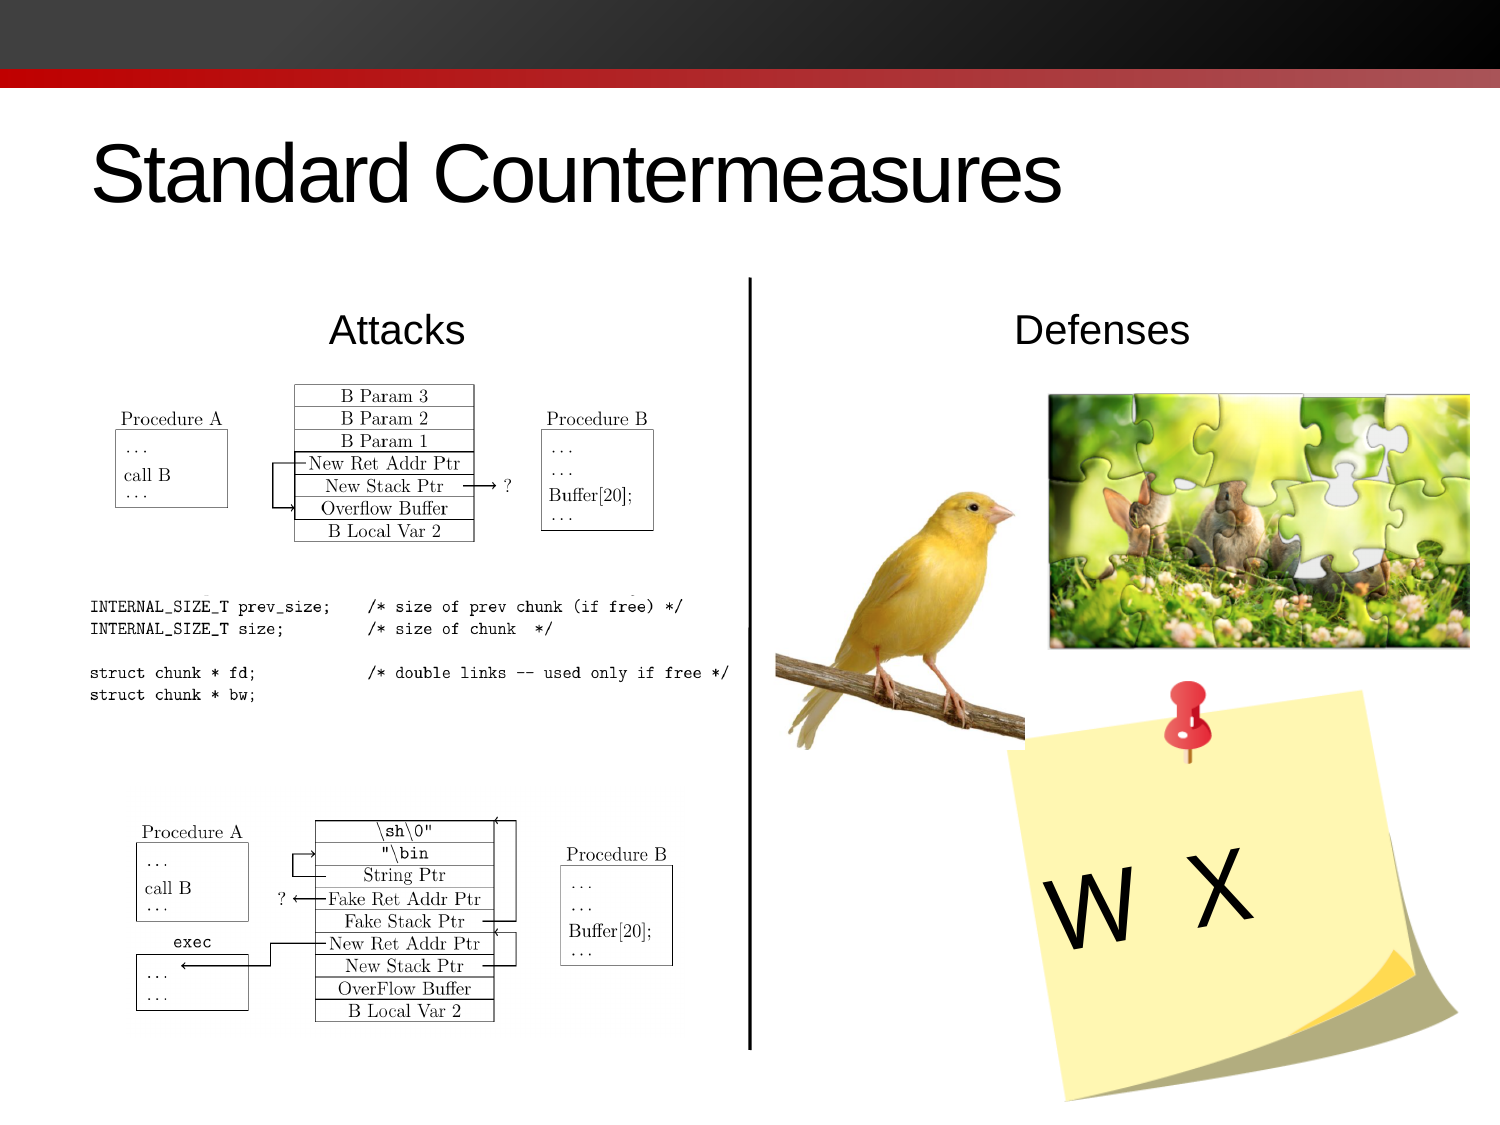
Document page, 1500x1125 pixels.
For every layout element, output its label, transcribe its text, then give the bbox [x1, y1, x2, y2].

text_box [913, 662, 1500, 1119]
title Standard Countermeasures [75, 87, 1425, 250]
list Defenses [780, 275, 1425, 380]
picture [74, 594, 742, 707]
picture [80, 364, 685, 563]
picture [1047, 393, 1471, 651]
picture [125, 786, 685, 1038]
list Attacks [75, 275, 720, 380]
picture [773, 487, 1026, 751]
